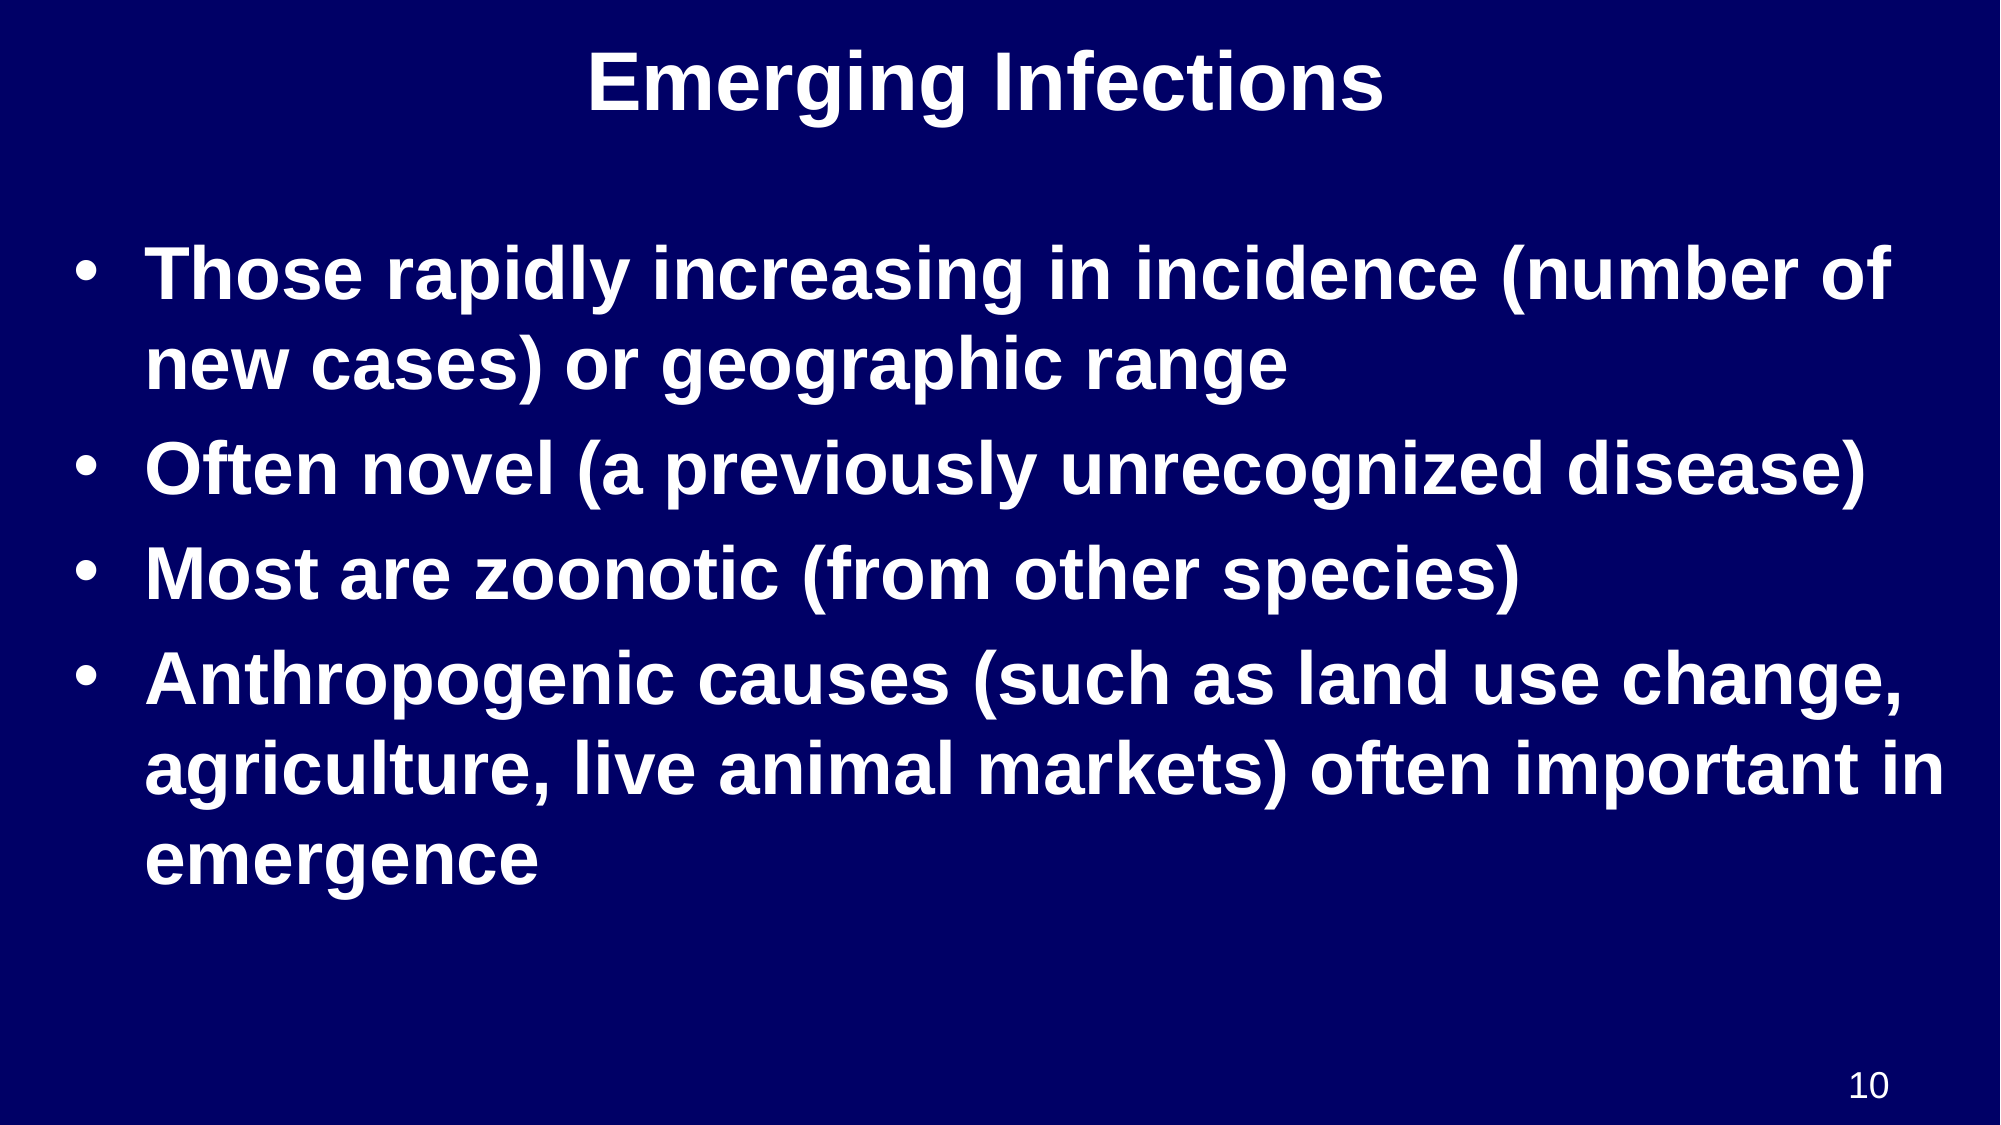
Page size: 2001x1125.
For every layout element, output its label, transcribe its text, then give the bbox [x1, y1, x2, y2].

slide_number 10 [1731, 1053, 1905, 1114]
list Those rapidly increasing in incidence (number of new cases) or geographic range Often novel (a previously unrecognized disease) Most are zoonotic (from other species) Anthropogenic causes (such as land use change, agriculture, live animal markets) often important in emergence [58, 216, 2000, 1024]
title Emerging Infections [0, 0, 1973, 155]
